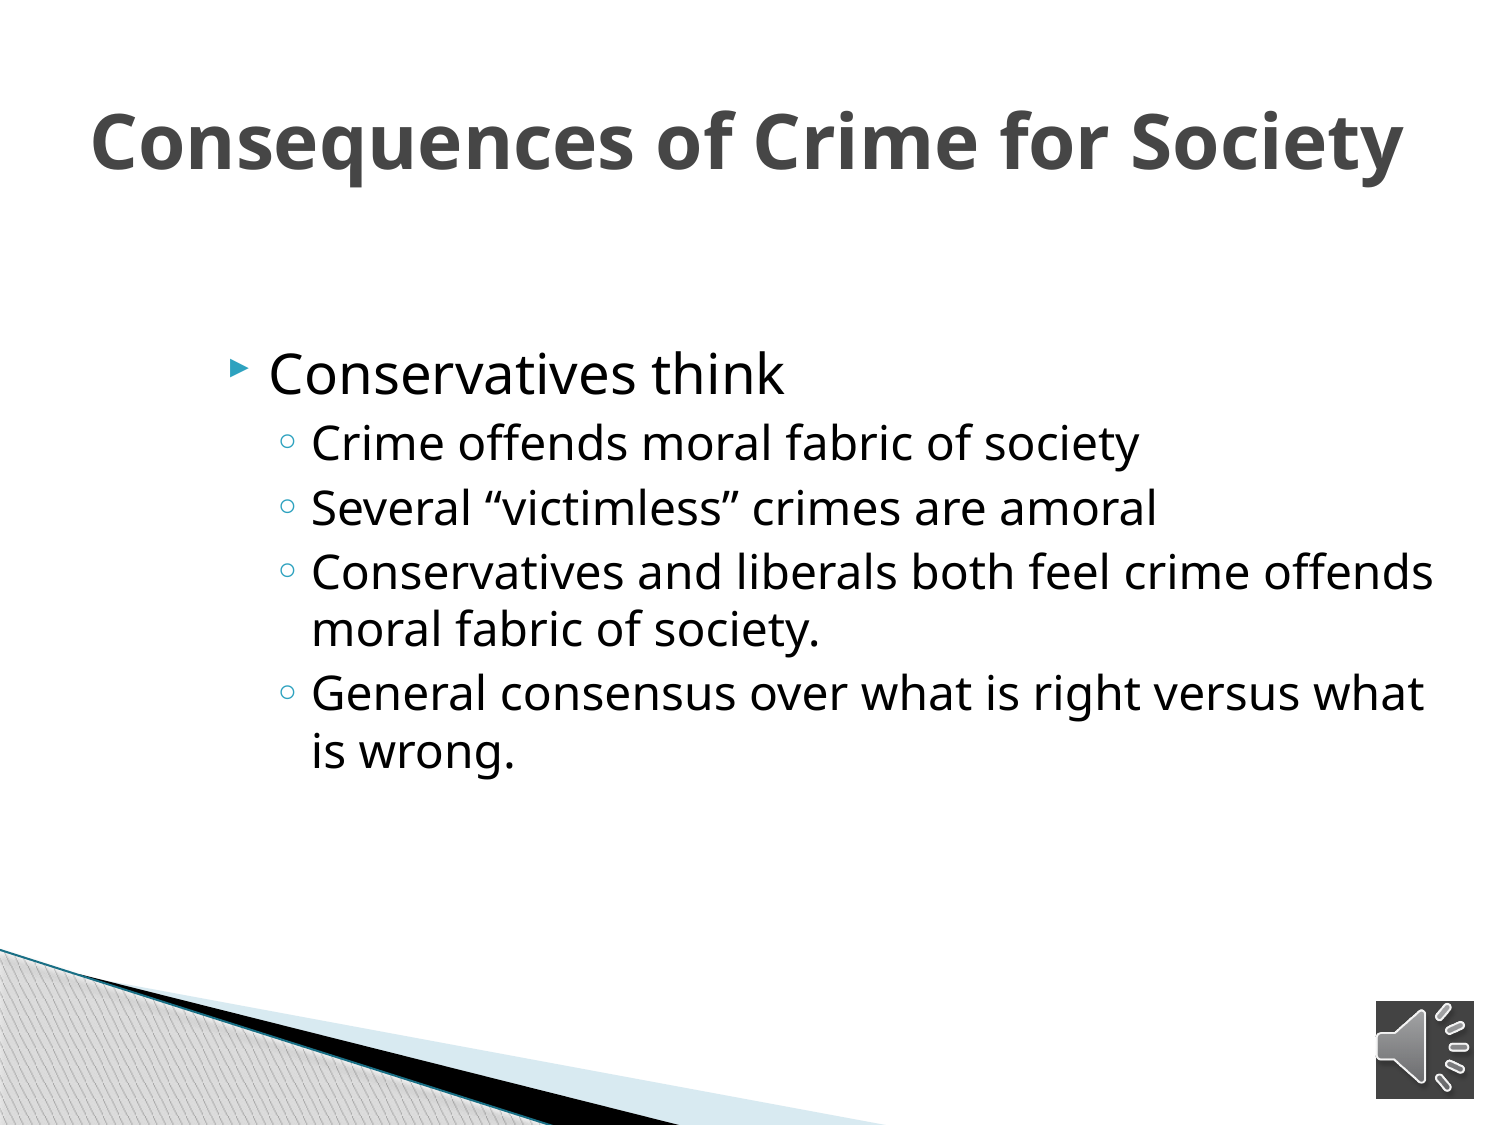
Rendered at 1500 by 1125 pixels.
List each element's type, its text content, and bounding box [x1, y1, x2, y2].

title Consequences of Crime for Society [75, 45, 1425, 233]
picture [1374, 999, 1476, 1101]
list Conservatives think Crime offends moral fabric of society Several “victimless” crimes are amoral Conservatives and liberals both feel crime offends moral fabric of society. General consensus over what is right versus what is wrong. [193, 331, 1469, 988]
